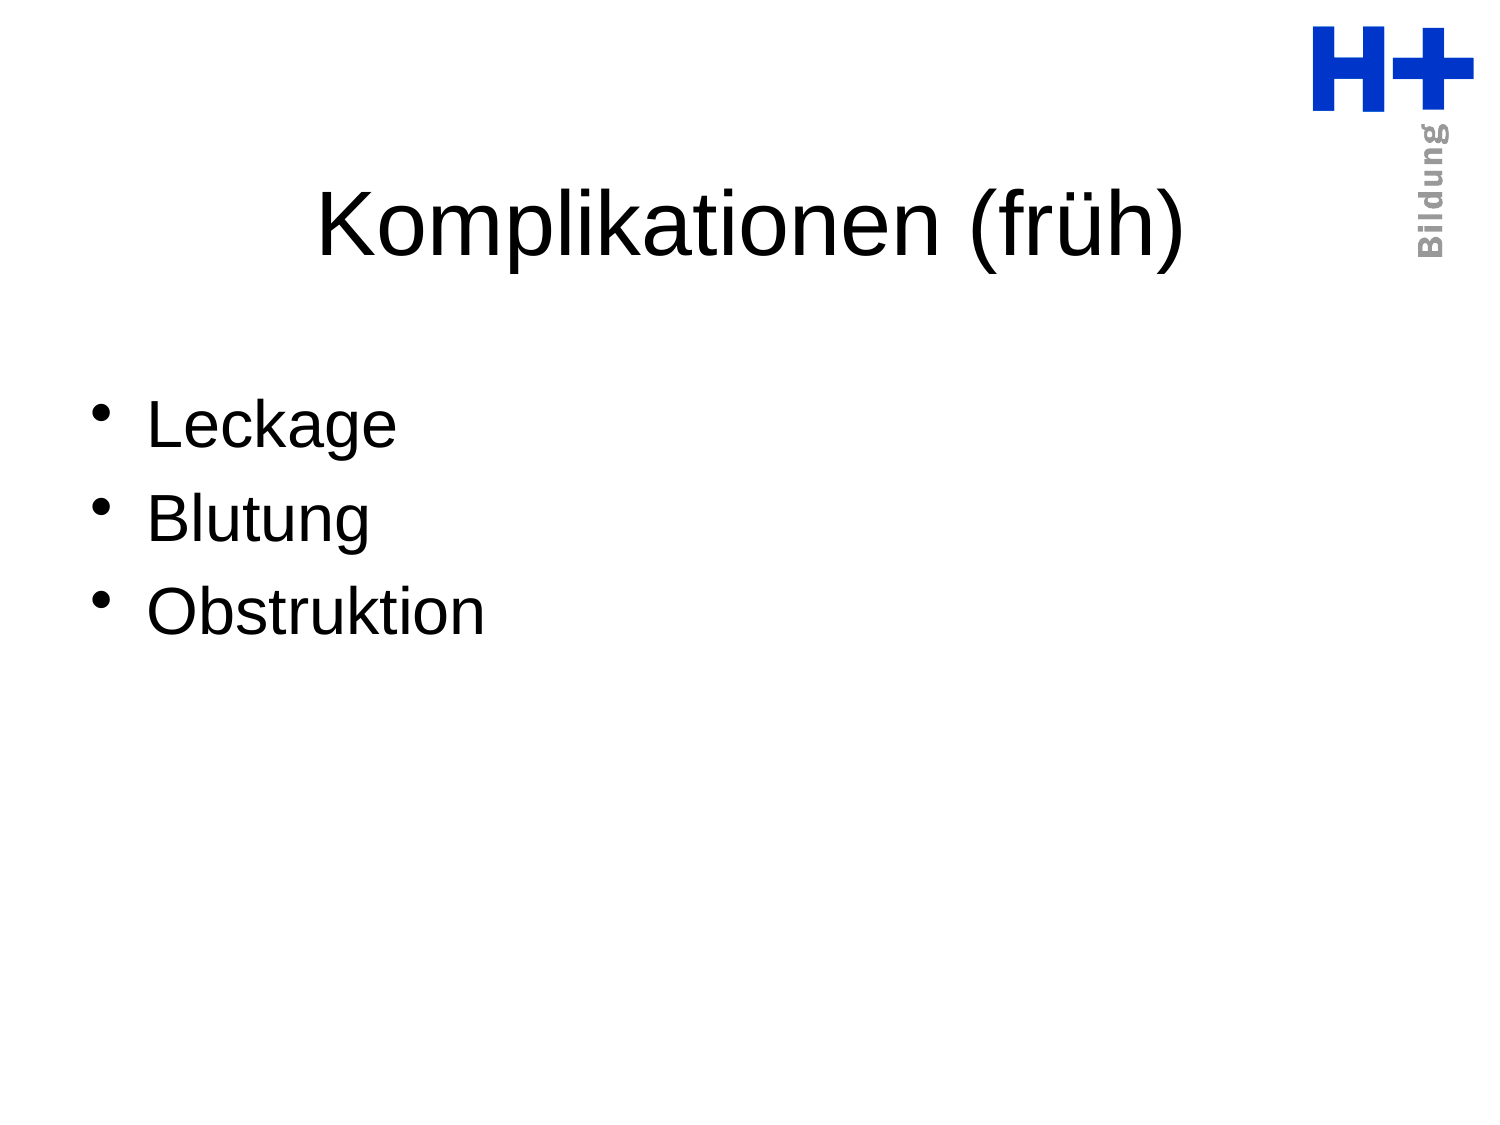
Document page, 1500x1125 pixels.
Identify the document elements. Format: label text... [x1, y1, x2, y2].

list Leckage Blutung Obstruktion [74, 373, 1426, 1006]
title Komplikationen (früh) [76, 125, 1427, 314]
picture [1305, 20, 1481, 265]
